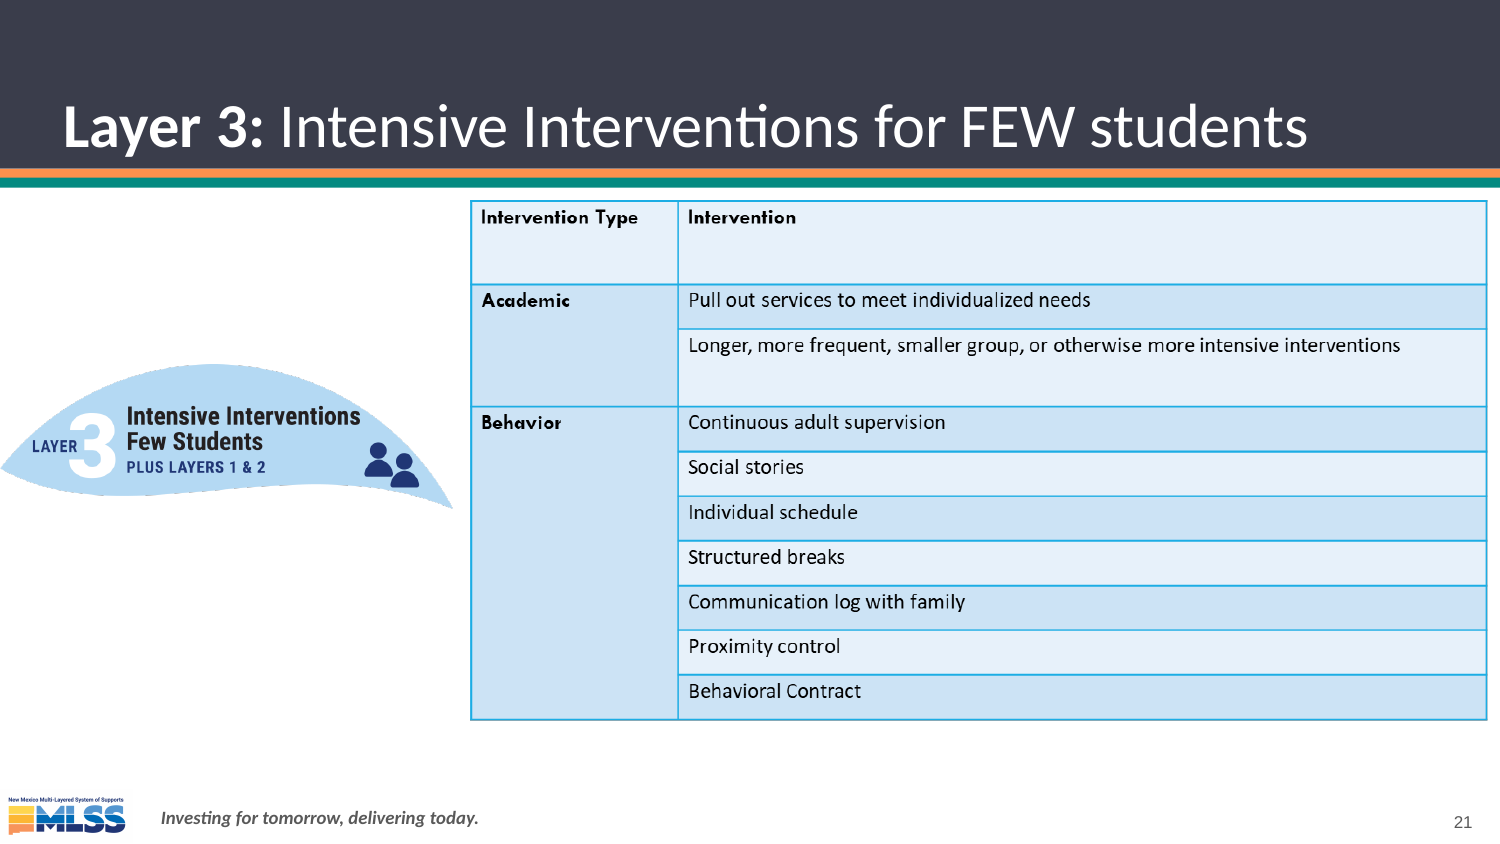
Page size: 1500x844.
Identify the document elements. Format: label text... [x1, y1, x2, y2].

footer Investing for tomorrow, delivering today. [145, 800, 914, 834]
picture [469, 196, 1488, 722]
picture [0, 364, 454, 509]
title Layer 3: Intensive Interventions for FEW students [48, 40, 1422, 169]
picture [0, 789, 133, 843]
slide_number ‹#› [1318, 804, 1488, 839]
